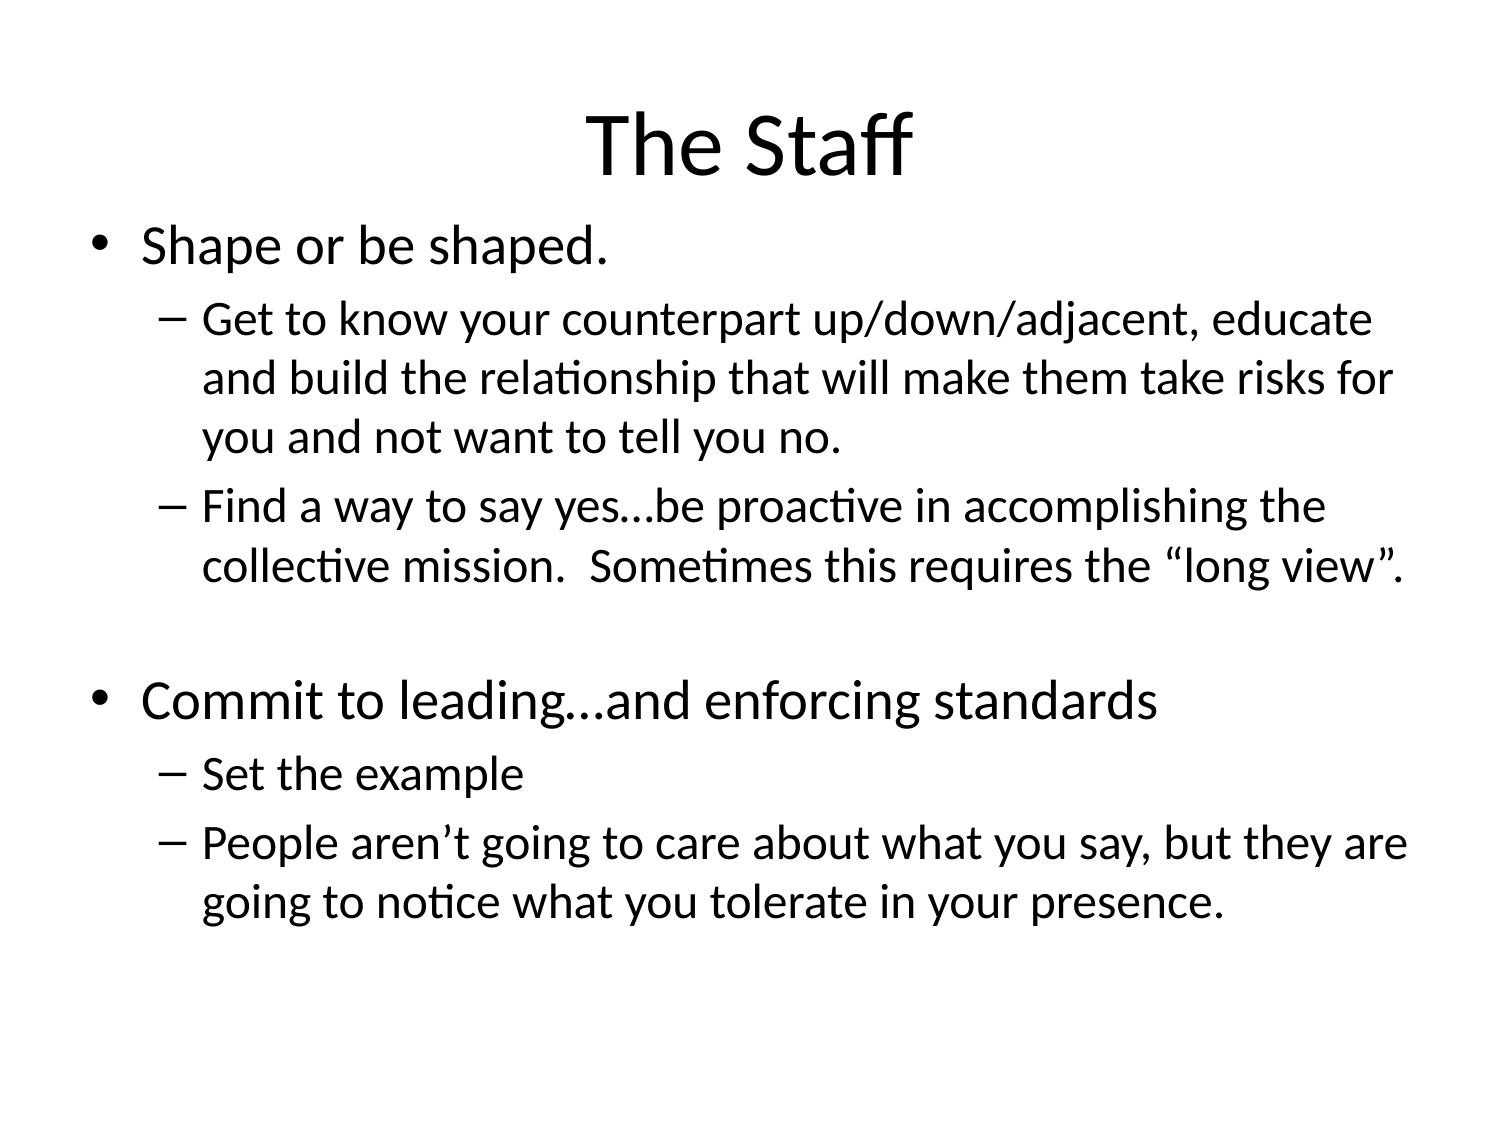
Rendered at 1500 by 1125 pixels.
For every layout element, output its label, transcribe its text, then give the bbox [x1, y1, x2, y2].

title The Staff [75, 45, 1425, 200]
list Shape or be shaped. Get to know your counterpart up/down/adjacent, educate and build the relationship that will make them take risks for you and not want to tell you no. Find a way to say yes…be proactive in accomplishing the collective mission. Sometimes this requires the “long view”. Commit to leading…and enforcing standards Set the example People aren’t going to care about what you say, but they are going to notice what you tolerate in your presence. [75, 200, 1425, 943]
